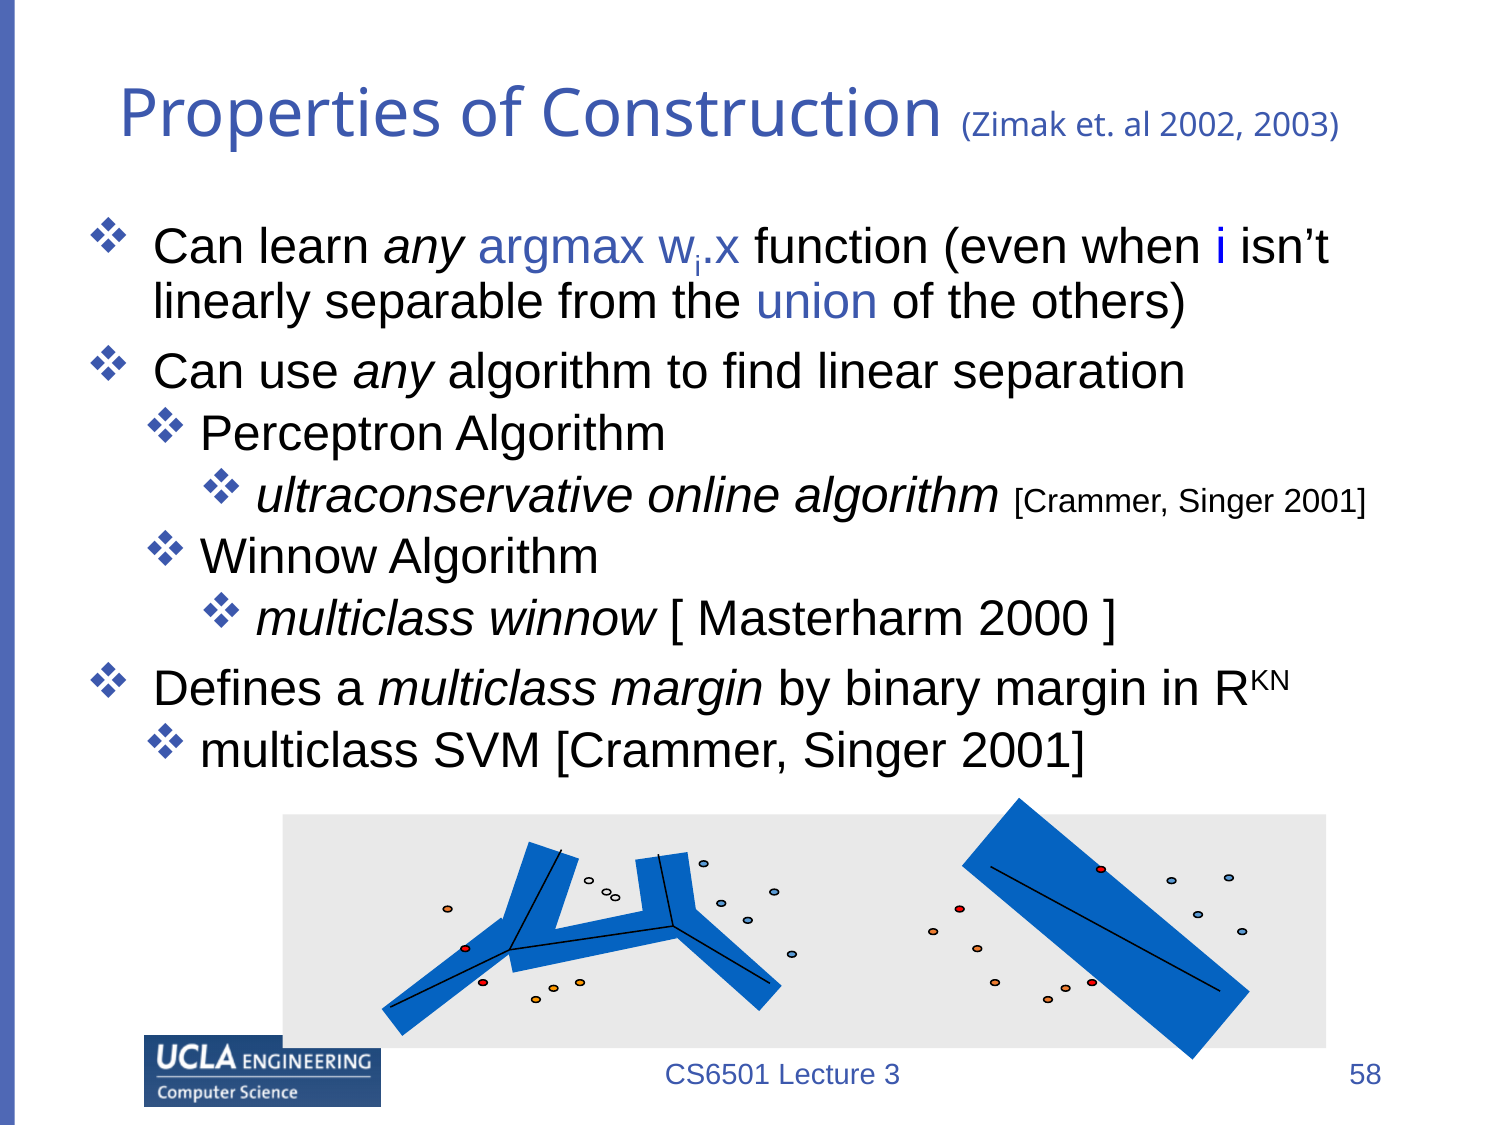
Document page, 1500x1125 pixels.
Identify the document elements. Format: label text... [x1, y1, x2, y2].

slide_number 58 [1177, 1042, 1397, 1103]
title Properties of Construction (Zimak et. al 2002, 2003) [103, 59, 1397, 171]
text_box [282, 814, 1327, 1049]
footer CS6501 Lecture 3 [496, 1049, 1069, 1103]
list Can learn any argmax wi.x function (even when i isn’t linearly separable from the union of the others) Can use any algorithm to find linear separation Perceptron Algorithm ultraconservative online algorithm [Crammer, Singer 2001] Winnow Algorithm multiclass winnow [ Masterharm 2000 ] Defines a multiclass margin by binary margin in RKN multiclass SVM [Crammer, Singer 2001] [71, 206, 1469, 1012]
picture [144, 1035, 381, 1107]
